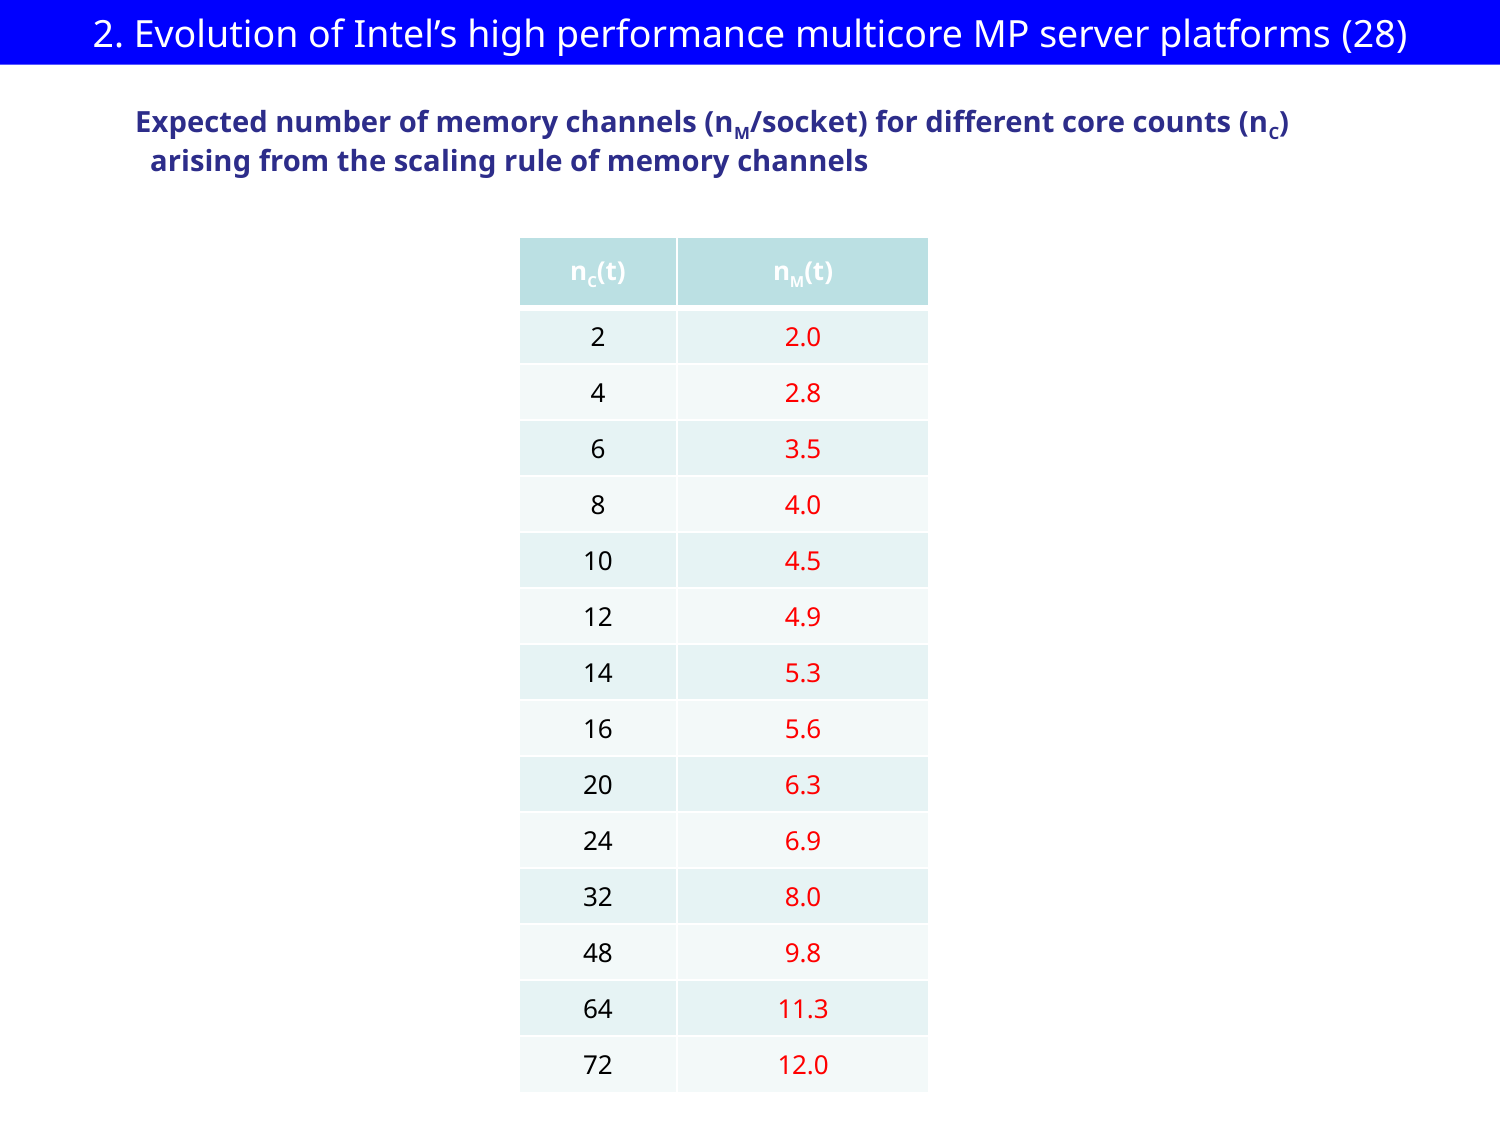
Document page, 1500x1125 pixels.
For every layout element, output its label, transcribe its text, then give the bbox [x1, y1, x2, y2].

table_cell 32 [520, 869, 676, 923]
table_header nM(t) [678, 238, 928, 305]
table_cell 48 [520, 925, 676, 979]
table_cell 10 [520, 533, 676, 587]
table_cell 2.8 [678, 365, 928, 419]
table_cell 14 [520, 645, 676, 699]
table_cell 5.3 [678, 645, 928, 699]
table_cell 16 [520, 701, 676, 755]
table_cell 5.6 [678, 701, 928, 755]
table_cell 9.8 [678, 925, 928, 979]
table_cell 2.0 [678, 311, 928, 363]
table_cell 12 [520, 589, 676, 643]
table_cell 11.3 [678, 981, 928, 1035]
table_cell 2 [520, 311, 676, 363]
table_cell 4.9 [678, 589, 928, 643]
table_cell 64 [520, 981, 676, 1035]
title 2. Evolution of Intel’s high performance multicore MP server platforms (28) [0, 0, 1500, 65]
table_cell 3.5 [678, 421, 928, 475]
table_cell 8.0 [678, 869, 928, 923]
table_cell 72 [520, 1037, 676, 1092]
table_cell 4 [520, 365, 676, 419]
text_box Expected number of memory channels (nM/socket) for different core counts (nC) arising from the scaling rule of memory channels [120, 95, 1312, 185]
table_cell 6.3 [678, 757, 928, 811]
table_cell 24 [520, 813, 676, 867]
table_cell 6 [520, 421, 676, 475]
table_cell 12.0 [678, 1037, 928, 1092]
table_cell 20 [520, 757, 676, 811]
table_cell 4.0 [678, 477, 928, 531]
table_cell 4.5 [678, 533, 928, 587]
table_header nC(t) [520, 238, 676, 305]
table_cell 6.9 [678, 813, 928, 867]
table_cell 8 [520, 477, 676, 531]
